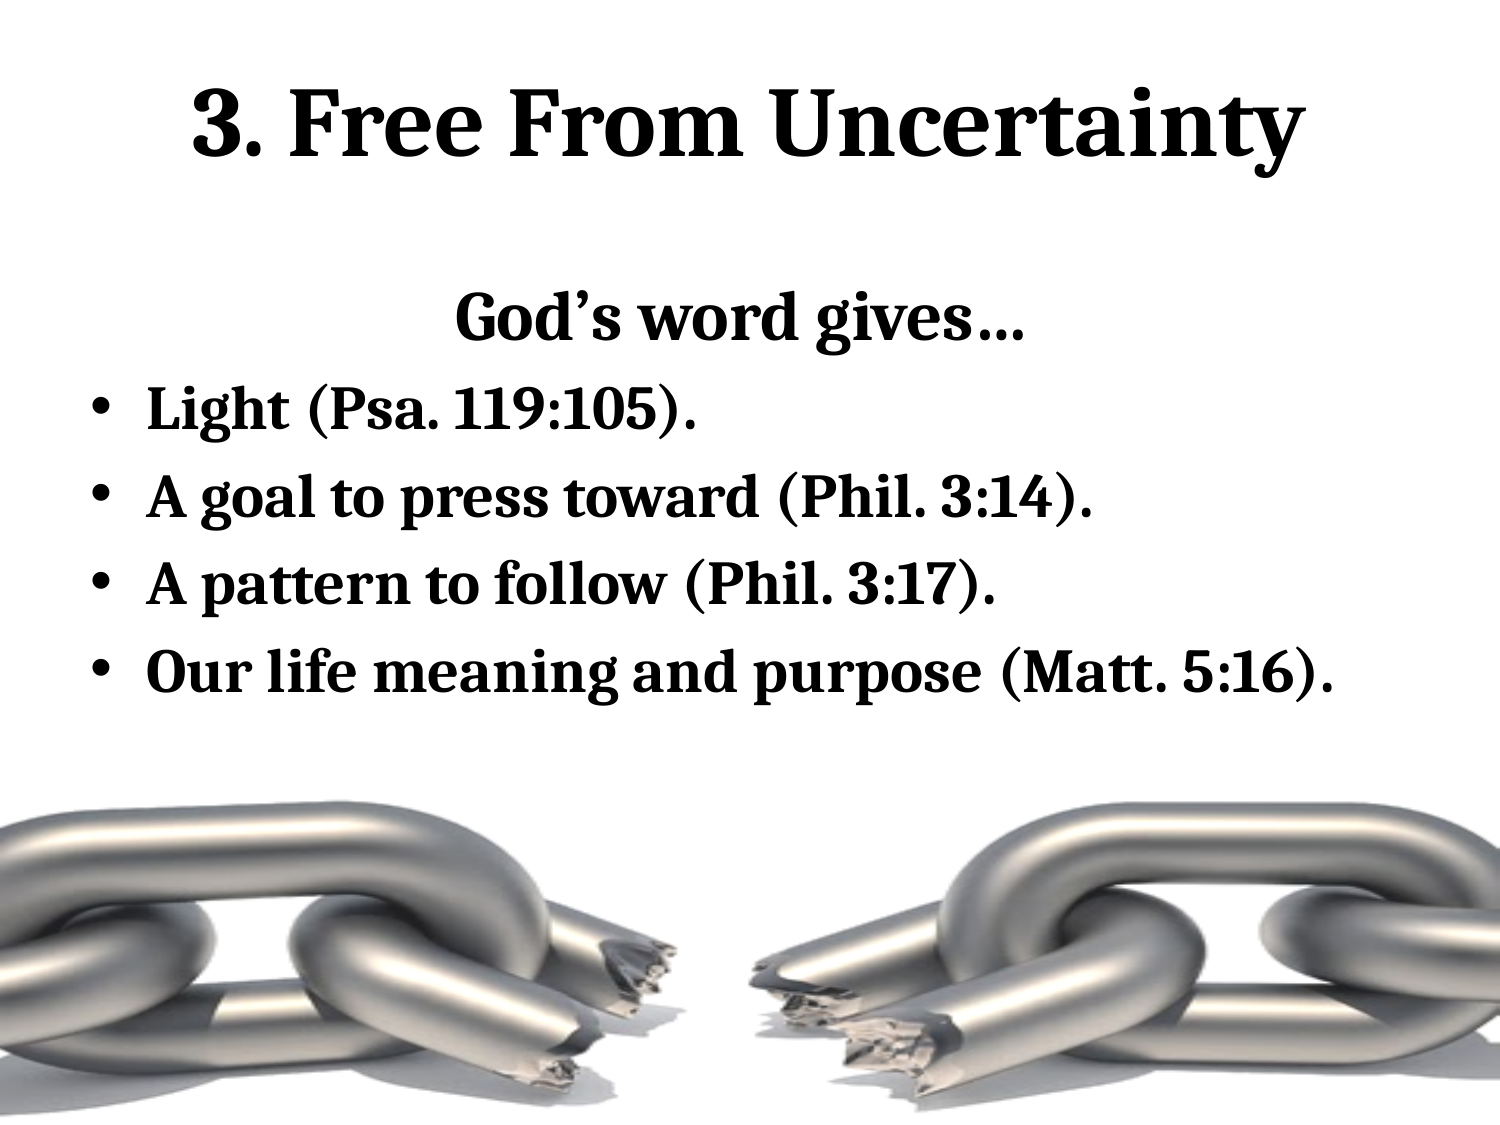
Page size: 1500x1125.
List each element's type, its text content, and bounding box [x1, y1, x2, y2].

title 3. Free From Uncertainty [0, 0, 1500, 233]
list God’s word gives… Light (Psa. 119:105). A goal to press toward (Phil. 3:14). A pattern to follow (Phil. 3:17). Our life meaning and purpose (Matt. 5:16). [75, 262, 1425, 748]
picture [0, 749, 1500, 1125]
